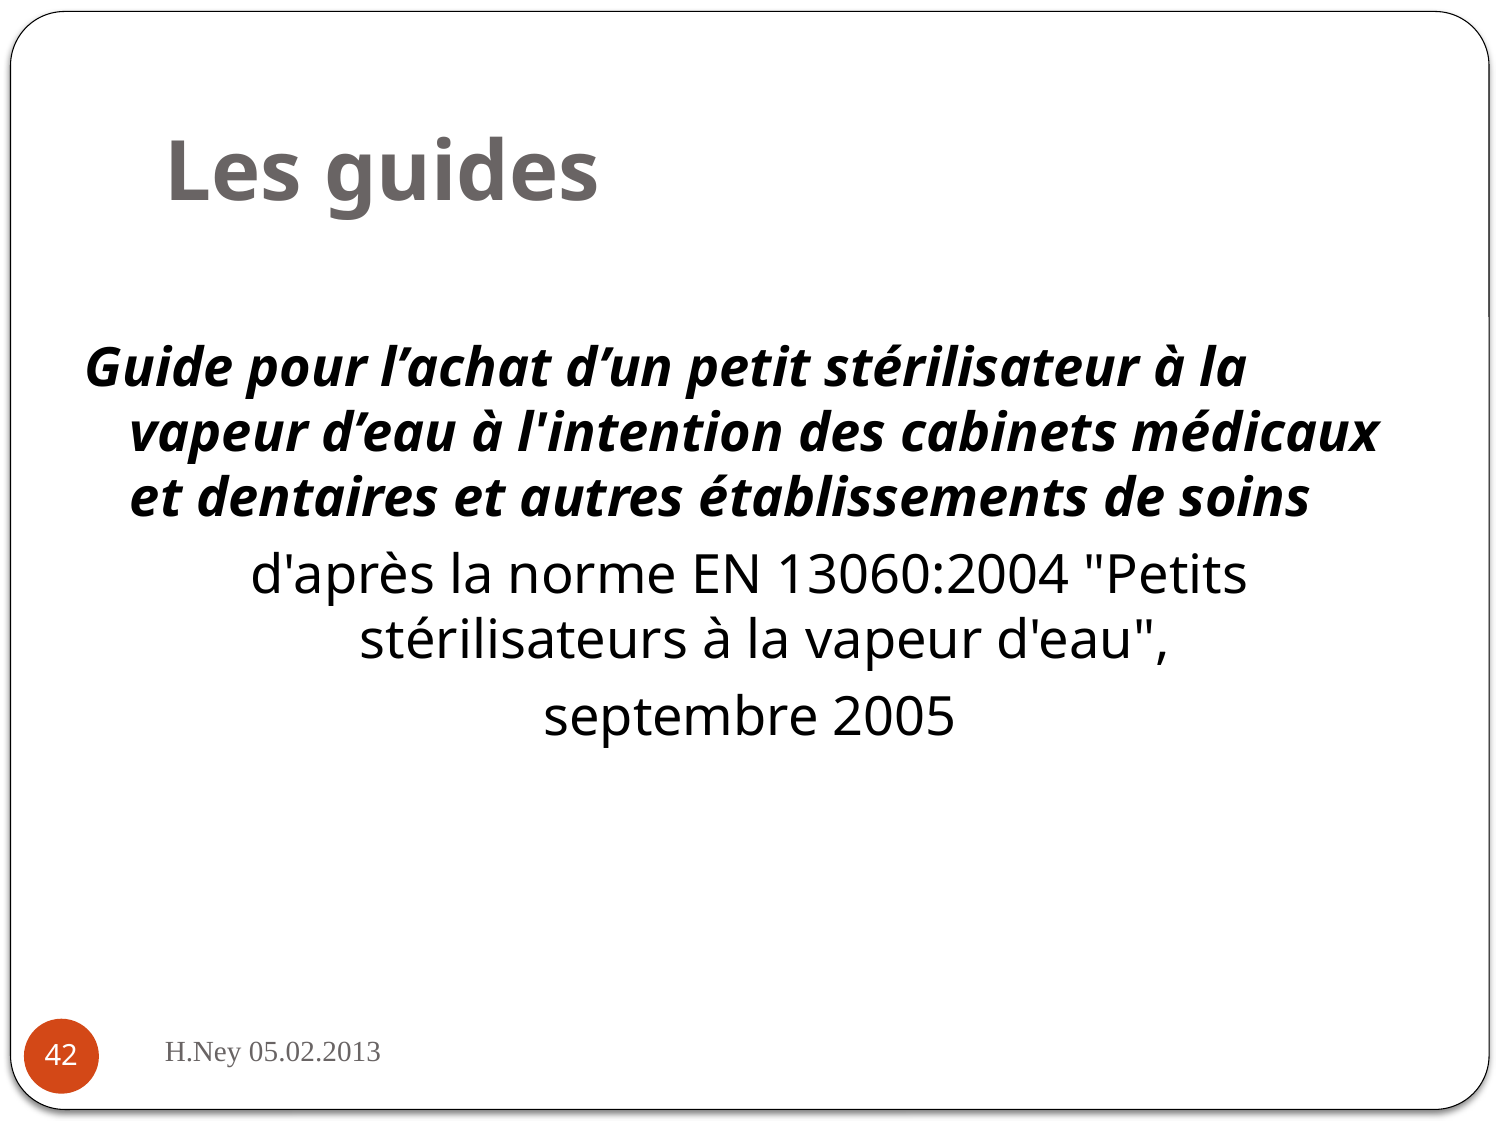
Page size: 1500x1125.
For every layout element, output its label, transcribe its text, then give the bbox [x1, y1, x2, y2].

slide_number 42 [23, 1018, 99, 1094]
title Les guides [150, 45, 1425, 233]
footer H.Ney 05.02.2013 [150, 1012, 800, 1088]
list Guide pour l’achat d’un petit stérilisateur à la vapeur d’eau à l'intention des cabinets médicaux et dentaires et autres établissements de soins d'après la norme EN 13060:2004 "Petits stérilisateurs à la vapeur d'eau", septembre 2005 [70, 324, 1430, 1000]
